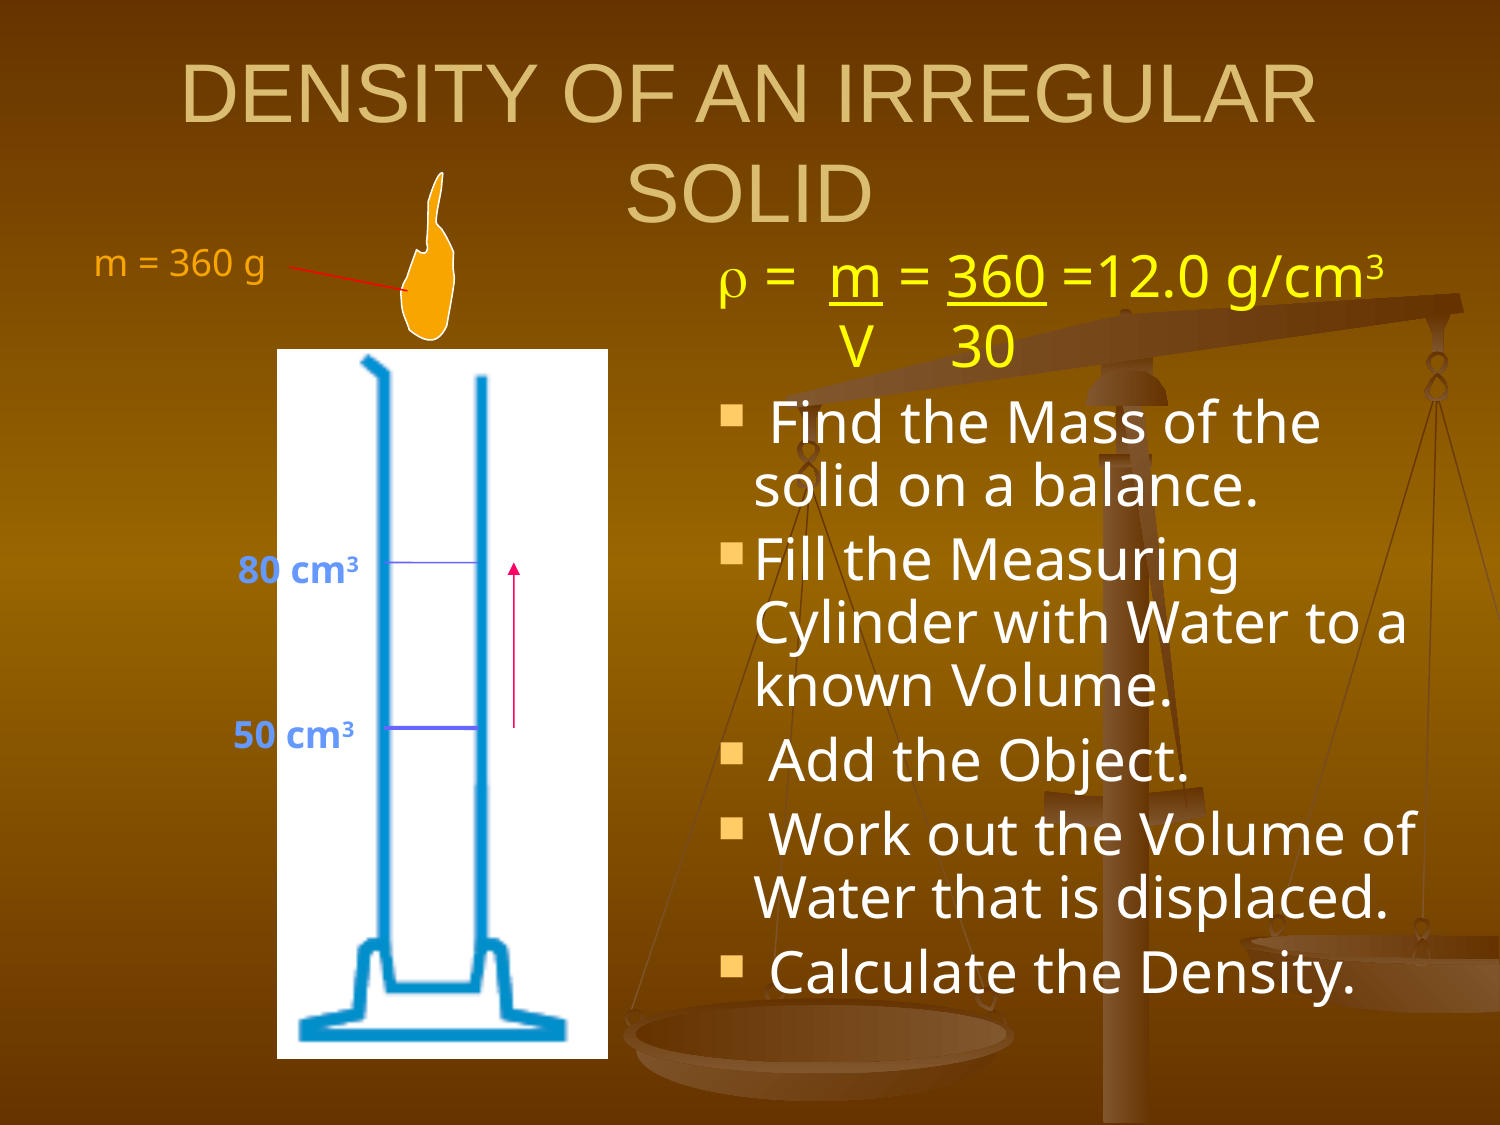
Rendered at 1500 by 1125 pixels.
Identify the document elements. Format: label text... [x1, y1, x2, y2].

text_box [400, 172, 455, 340]
text_box m = 360 g [78, 231, 282, 292]
text_box 80 cm3 [223, 538, 277, 599]
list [277, 349, 608, 1059]
title DENSITY OF AN IRREGULAR SOLID [75, 45, 1425, 234]
text_box Find the Mass of the solid on a balance. Fill the Measuring Cylinder with Water to a known Volume. Add the Object. Work out the Volume of Water that is displaced. Calculate the Density. [702, 385, 1459, 1125]
text_box 50 cm3 [218, 704, 277, 764]
text_box  = m = 360 =12.0 g/cm3 V 30 [702, 231, 1453, 387]
